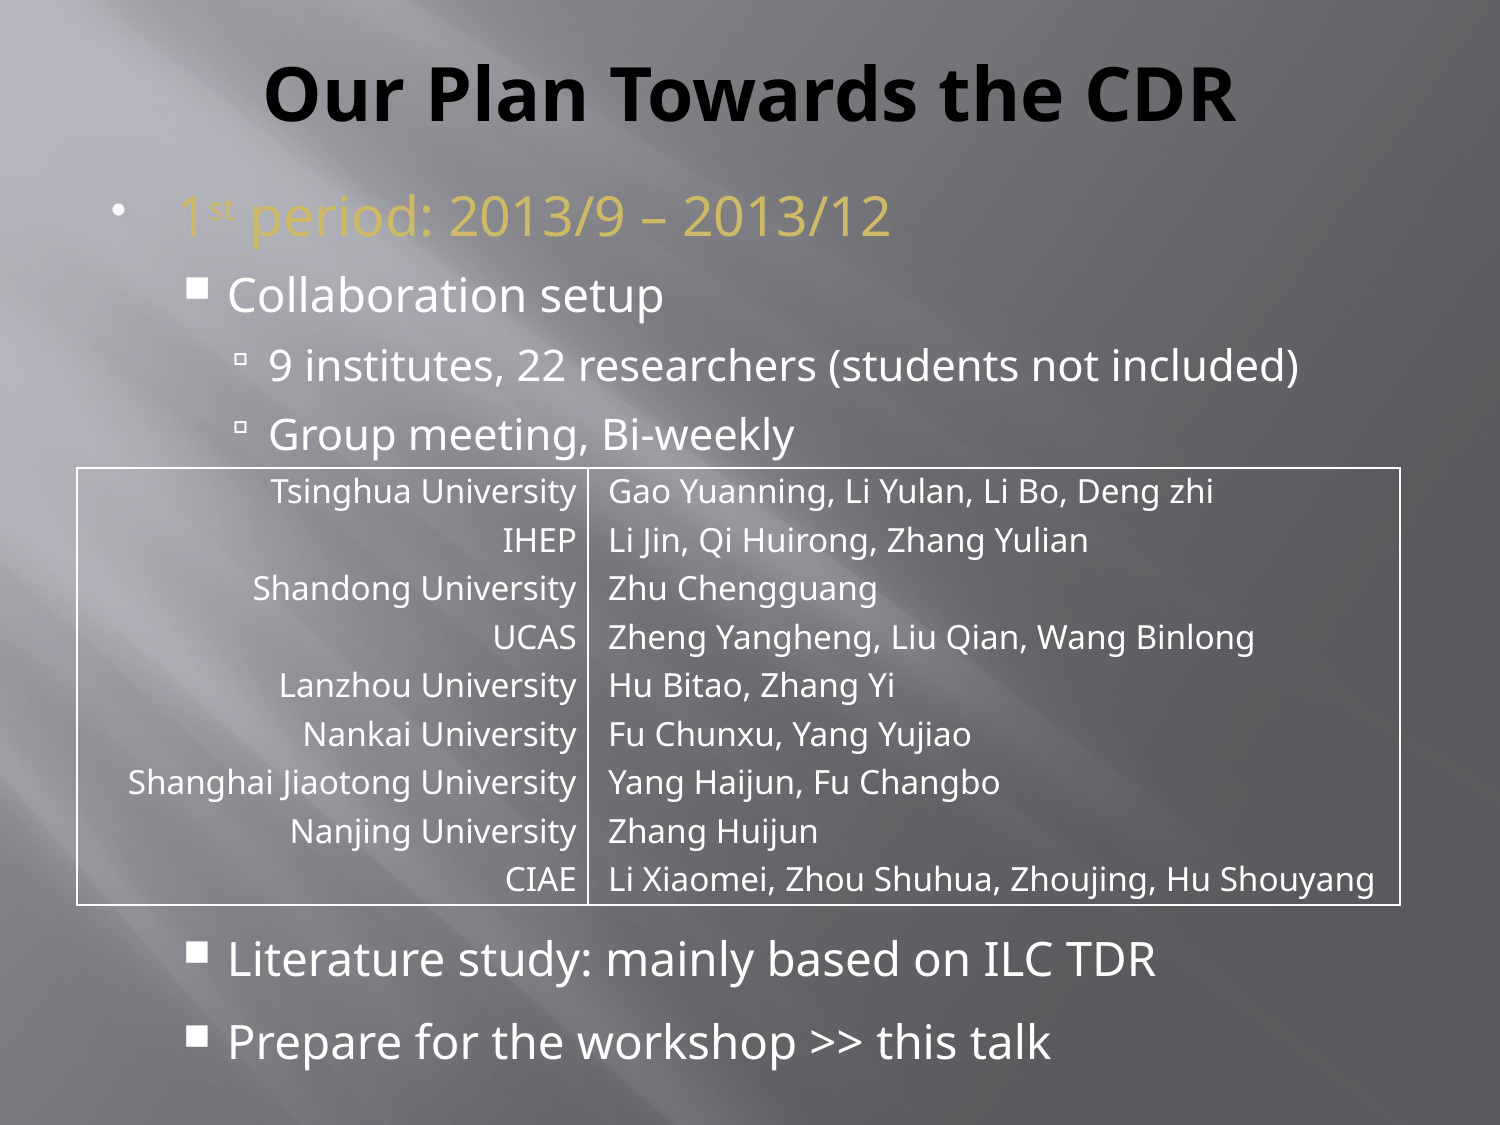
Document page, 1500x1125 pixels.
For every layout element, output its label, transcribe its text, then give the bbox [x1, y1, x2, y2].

table_cell CIAE [78, 856, 587, 904]
table_cell Zhang Huijun [589, 808, 1399, 856]
table_cell IHEP [78, 517, 587, 565]
table_cell Hu Bitao, Zhang Yi [589, 662, 1399, 711]
table_cell Yang Haijun, Fu Changbo [589, 759, 1399, 808]
table_cell Zhu Chengguang [589, 565, 1399, 614]
table_cell Fu Chunxu, Yang Yujiao [589, 711, 1399, 759]
table_header Gao Yuanning, Li Yulan, Li Bo, Deng zhi [589, 469, 1399, 517]
list 1st period: 2013/9 – 2013/12 Collaboration setup 9 institutes, 22 researchers (students not included) Group meeting, Bi-weekly [76, 160, 1412, 468]
table_header Tsinghua University [78, 469, 587, 517]
title Our Plan Towards the CDR [75, 45, 1425, 138]
table_cell Nanjing University [78, 808, 587, 856]
table_cell Shandong University [78, 565, 587, 614]
table_cell Shanghai Jiaotong University [78, 759, 587, 808]
table_cell Lanzhou University [78, 662, 587, 711]
table_cell Zheng Yangheng, Liu Qian, Wang Binlong [589, 614, 1399, 662]
table_cell UCAS [78, 614, 587, 662]
table_cell Li Xiaomei, Zhou Shuhua, Zhoujing, Hu Shouyang [589, 856, 1399, 904]
text_box Literature study: mainly based on ILC TDR Prepare for the workshop >> this talk [76, 905, 1427, 1083]
table_cell Li Jin, Qi Huirong, Zhang Yulian [589, 517, 1399, 565]
table_cell Nankai University [78, 711, 587, 759]
